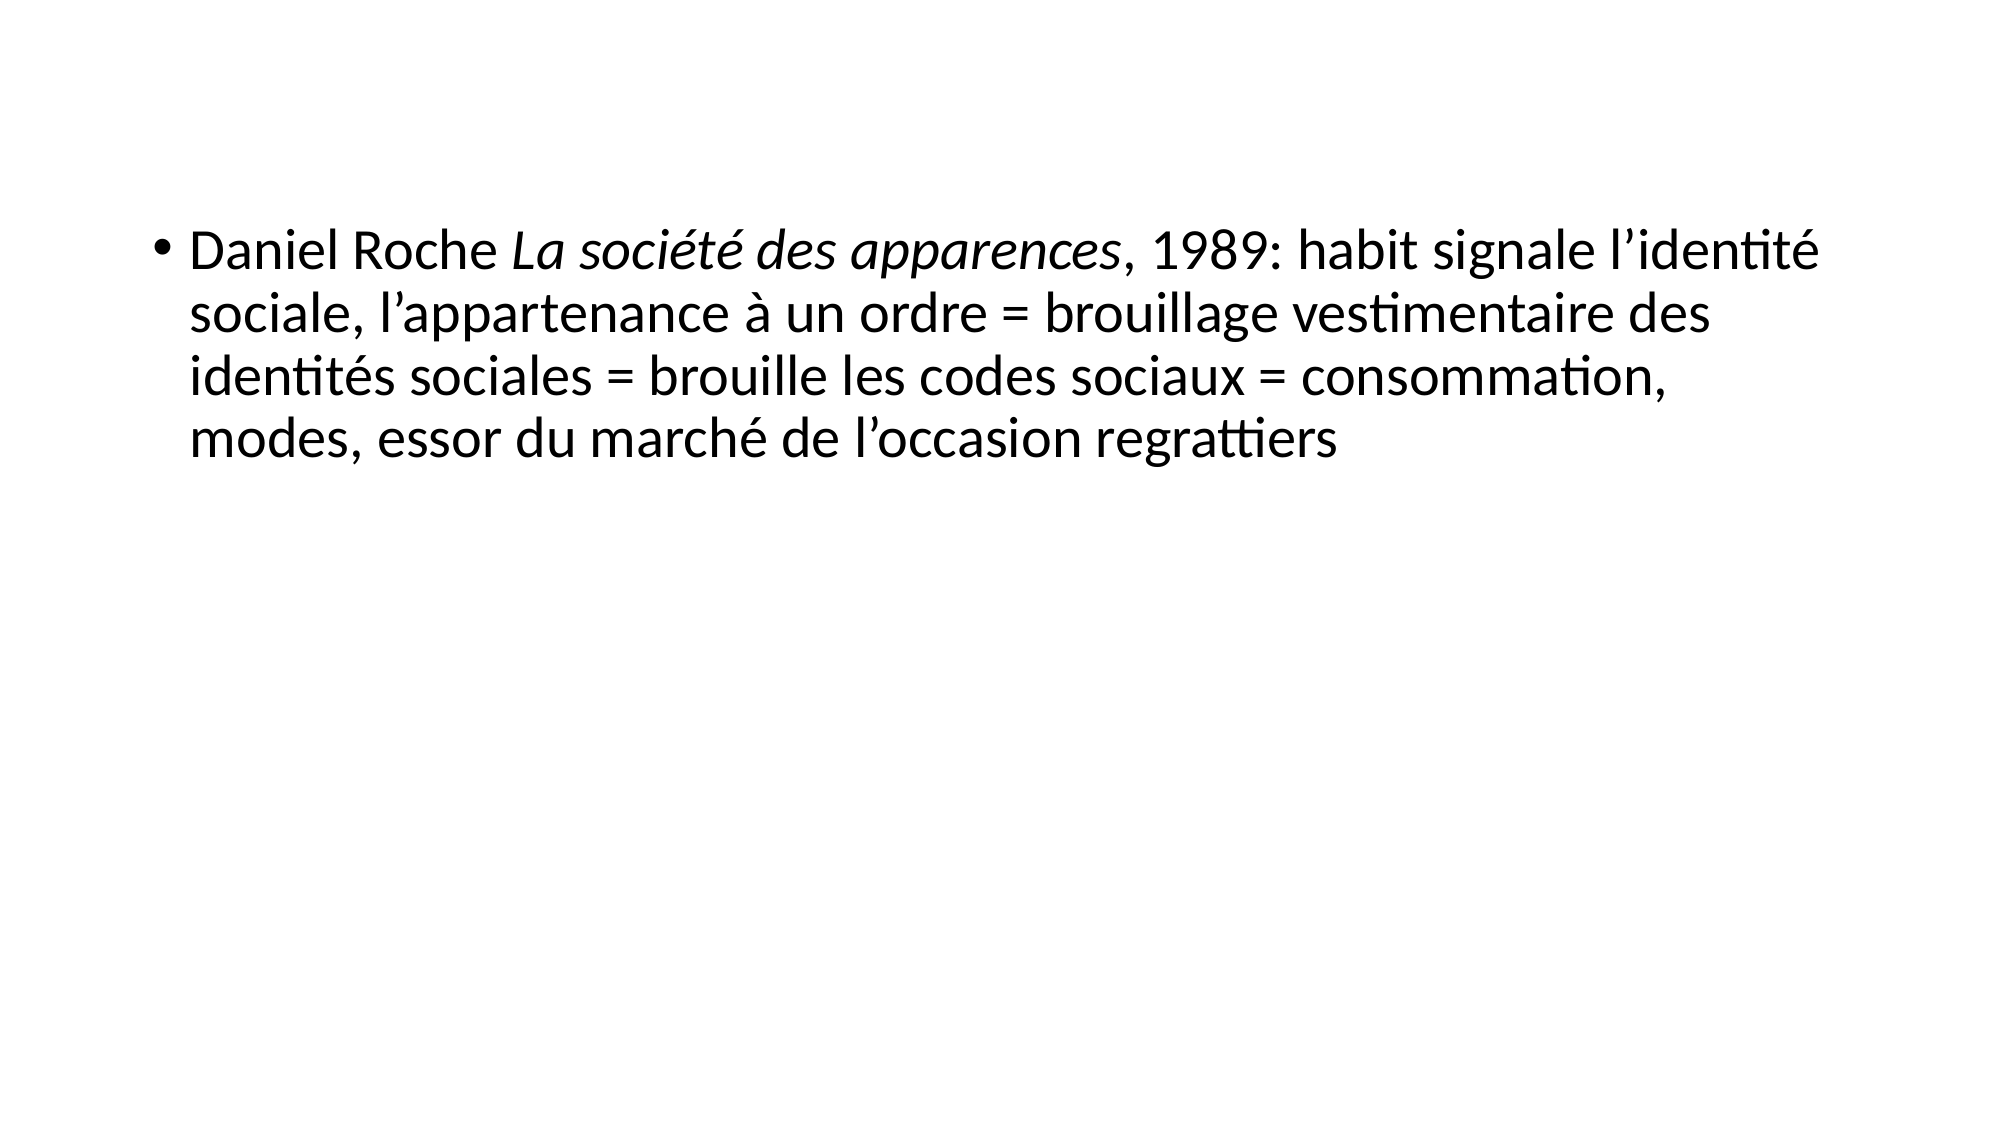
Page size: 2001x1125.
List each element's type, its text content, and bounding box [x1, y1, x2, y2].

list Daniel Roche La société des apparences, 1989: habit signale l’identité sociale, l’appartenance à un ordre = brouillage vestimentaire des identités sociales = brouille les codes sociaux = consommation, modes, essor du marché de l’occasion regrattiers [137, 211, 1863, 1014]
